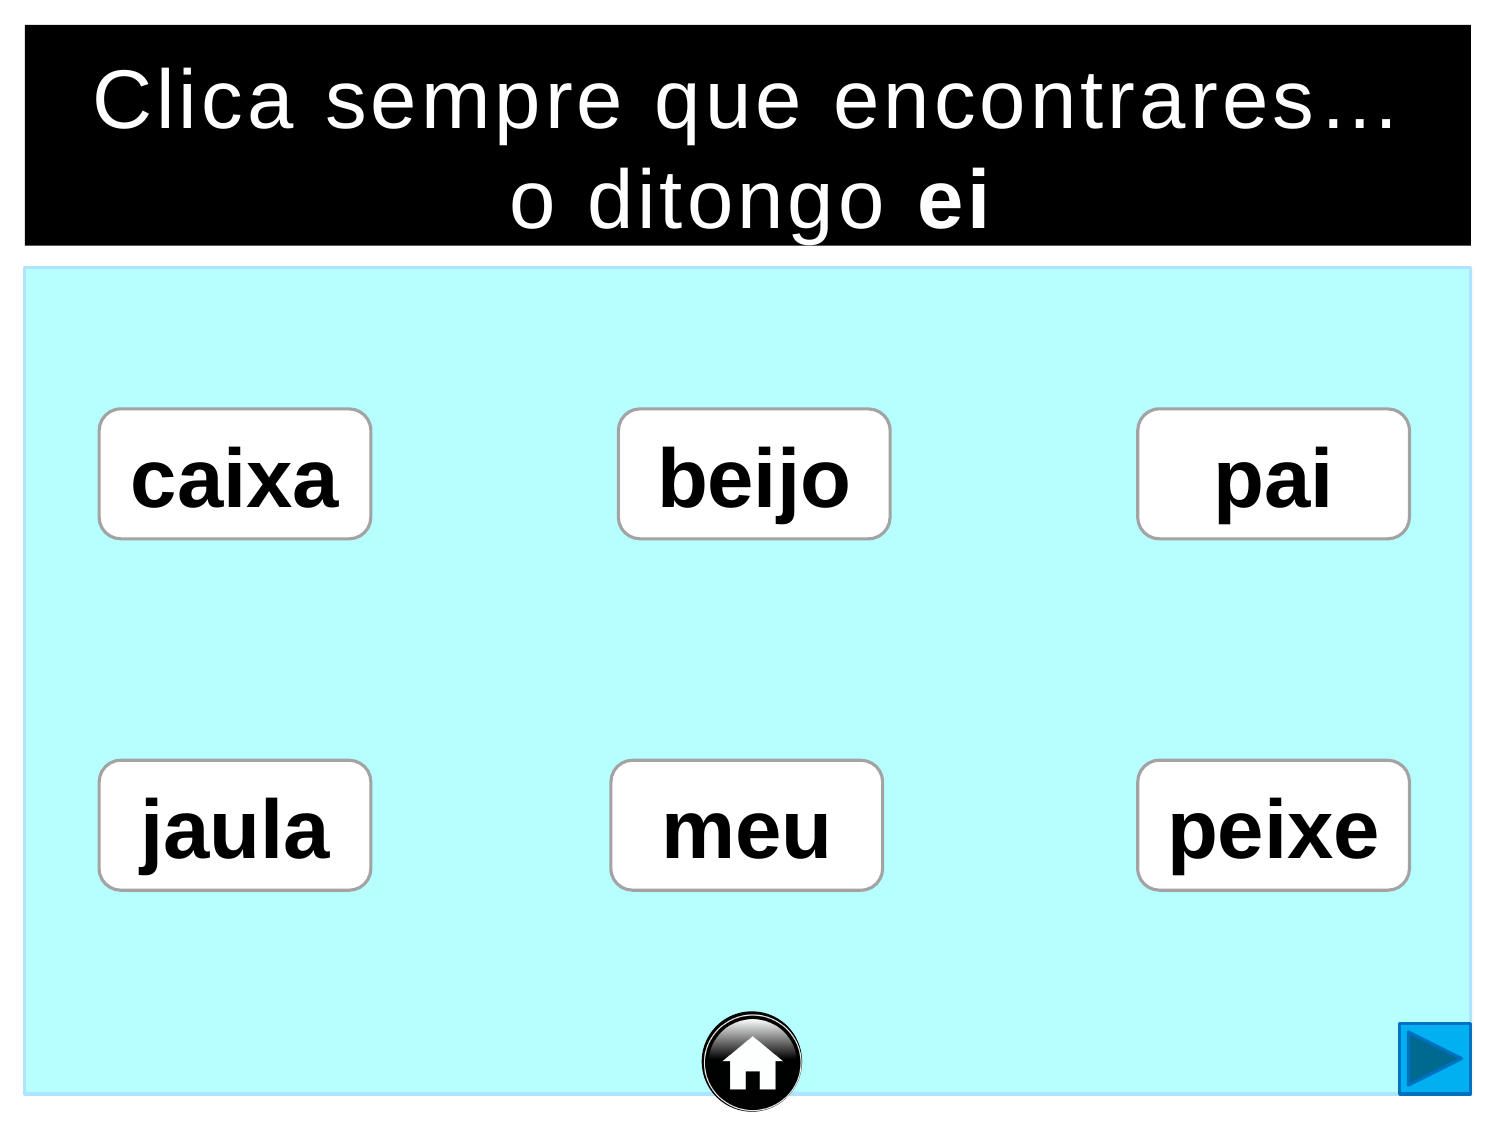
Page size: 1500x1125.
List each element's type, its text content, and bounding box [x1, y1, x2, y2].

title Clica sempre que encontrares… o ditongo ei [17, 58, 1483, 232]
text_box caixa [97, 407, 373, 541]
text_box [700, 1009, 804, 1114]
text_box peixe [1136, 758, 1412, 892]
text_box meu [609, 758, 885, 892]
text_box [1398, 1022, 1472, 1096]
text_box jaula [97, 758, 373, 892]
text_box beijo [616, 407, 892, 541]
text_box pai [1136, 407, 1412, 541]
